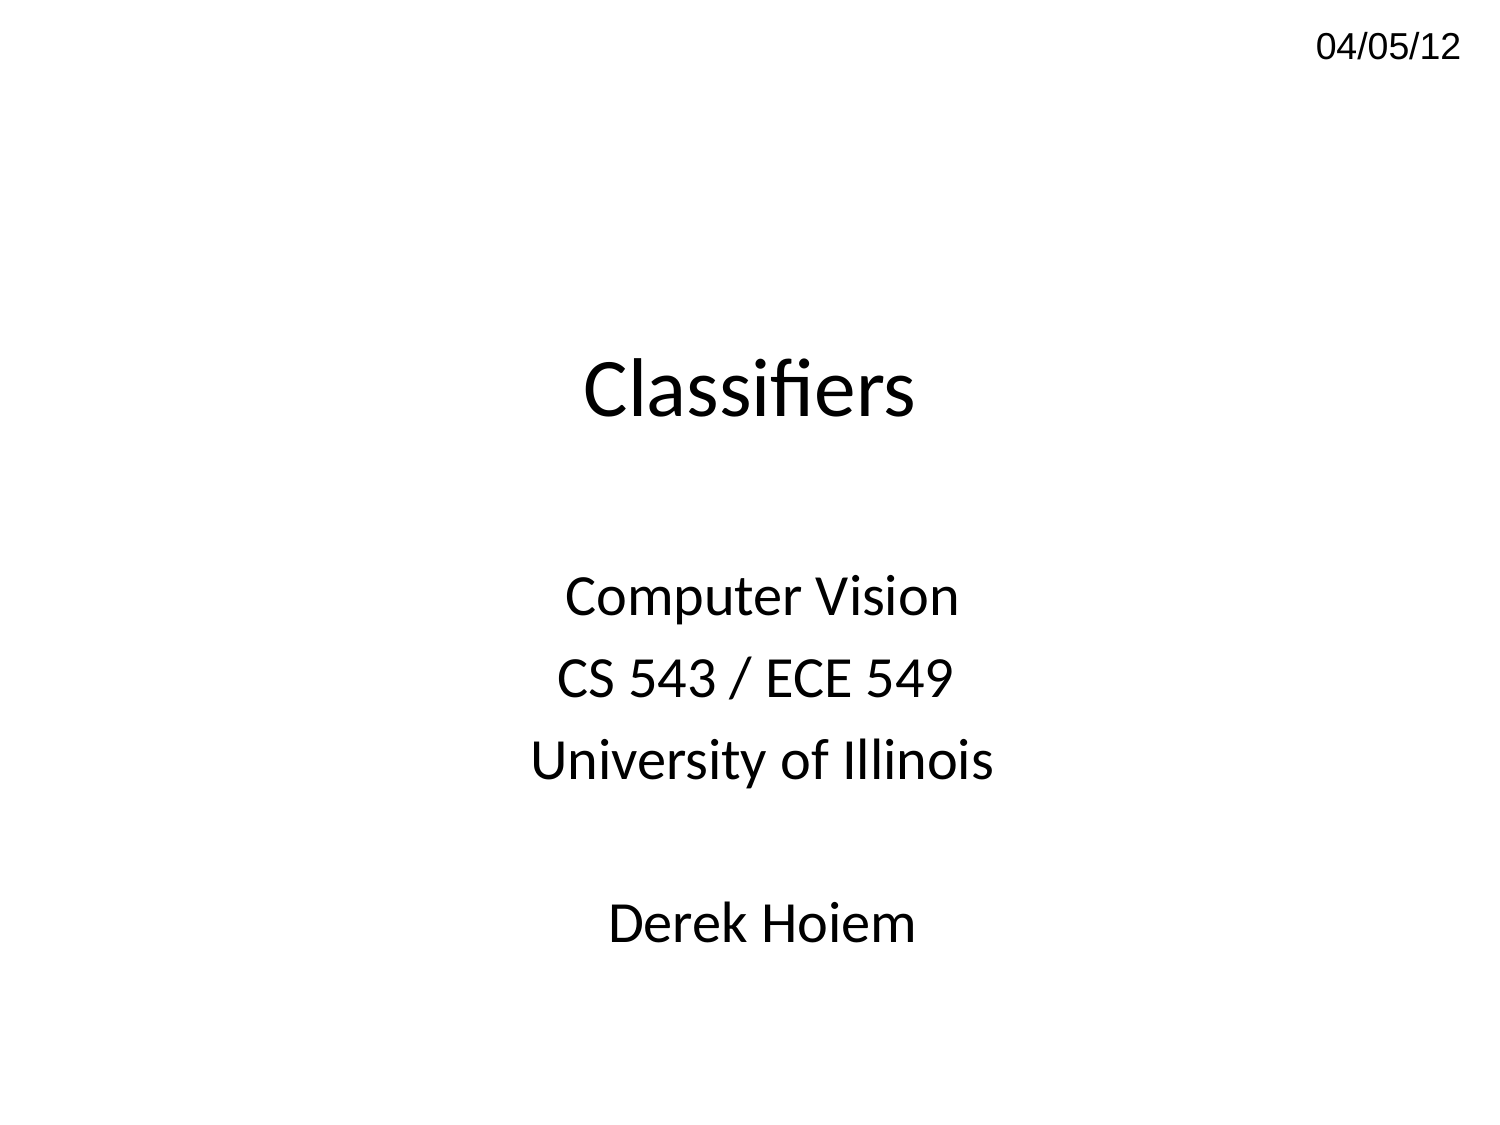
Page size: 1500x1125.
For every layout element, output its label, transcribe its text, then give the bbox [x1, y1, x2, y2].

title Classifiers [112, 262, 1388, 504]
subtitle Computer Vision CS 543 / ECE 549 University of Illinois Derek Hoiem [237, 549, 1288, 1038]
text_box 04/05/12 [1301, 14, 1477, 74]
